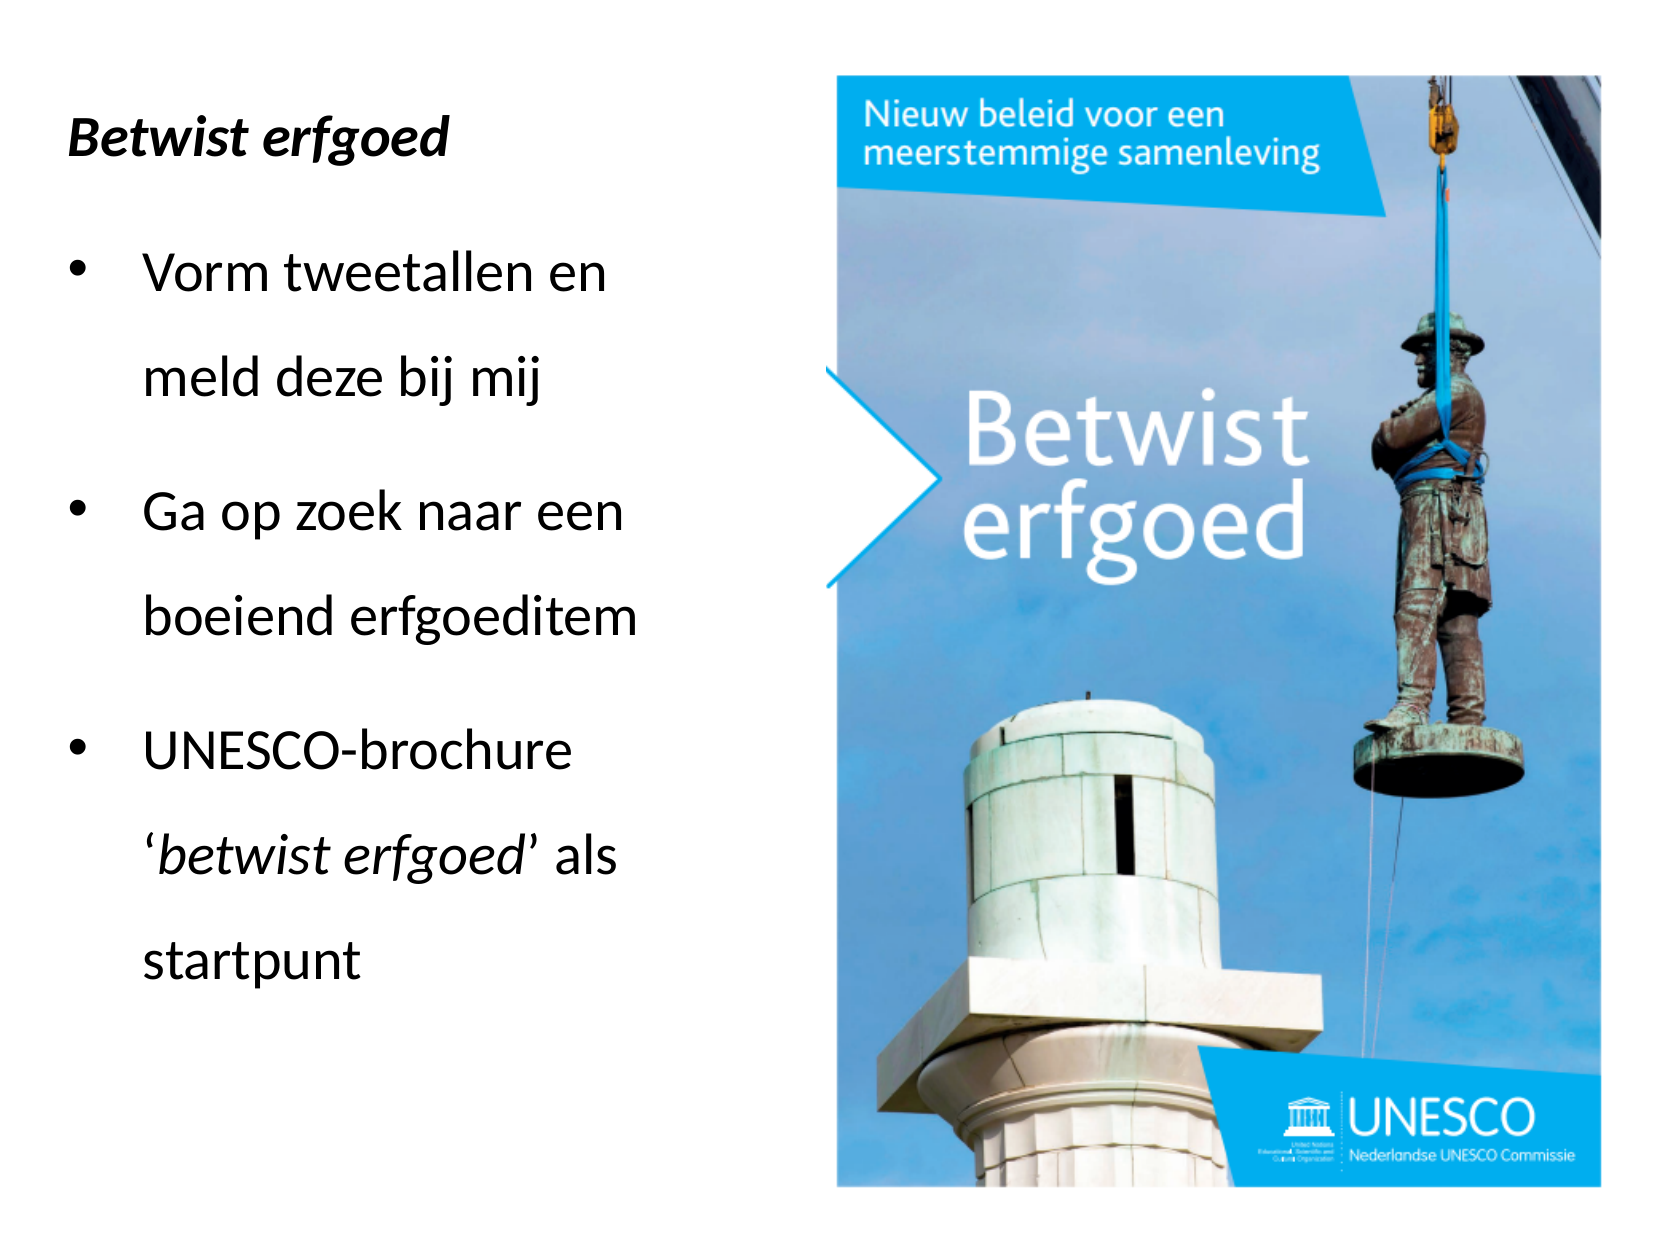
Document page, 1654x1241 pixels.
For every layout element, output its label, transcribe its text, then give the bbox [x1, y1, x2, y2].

list Betwist erfgoed Vorm tweetallen en meld deze bij mij Ga op zoek naar een boeiend erfgoeditem UNESCO-brochure ‘betwist erfgoed’ als startpunt [67, 63, 693, 1161]
picture [826, 63, 1611, 1197]
